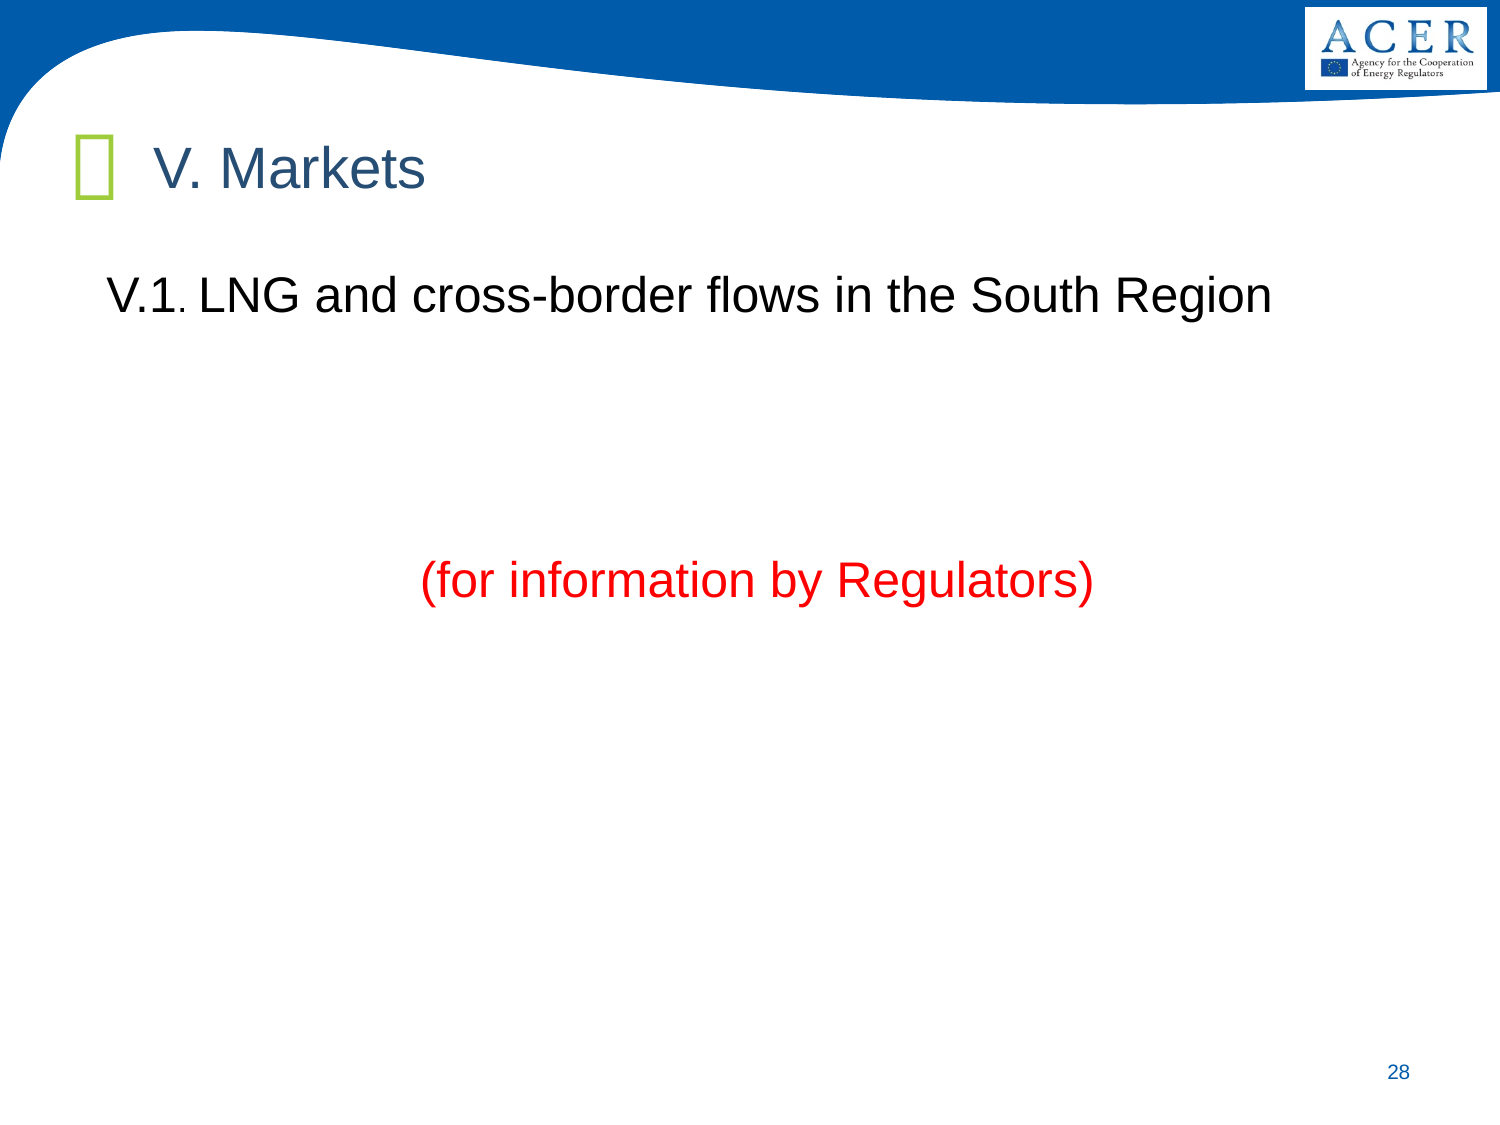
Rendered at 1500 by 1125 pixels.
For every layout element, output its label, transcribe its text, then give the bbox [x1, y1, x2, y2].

text_box (for information by Regulators) [346, 527, 1154, 615]
text_box V. Markets [123, 122, 1437, 207]
text_box V.1. LNG and cross-border flows in the South Region [76, 243, 1360, 331]
picture [1305, 7, 1487, 90]
